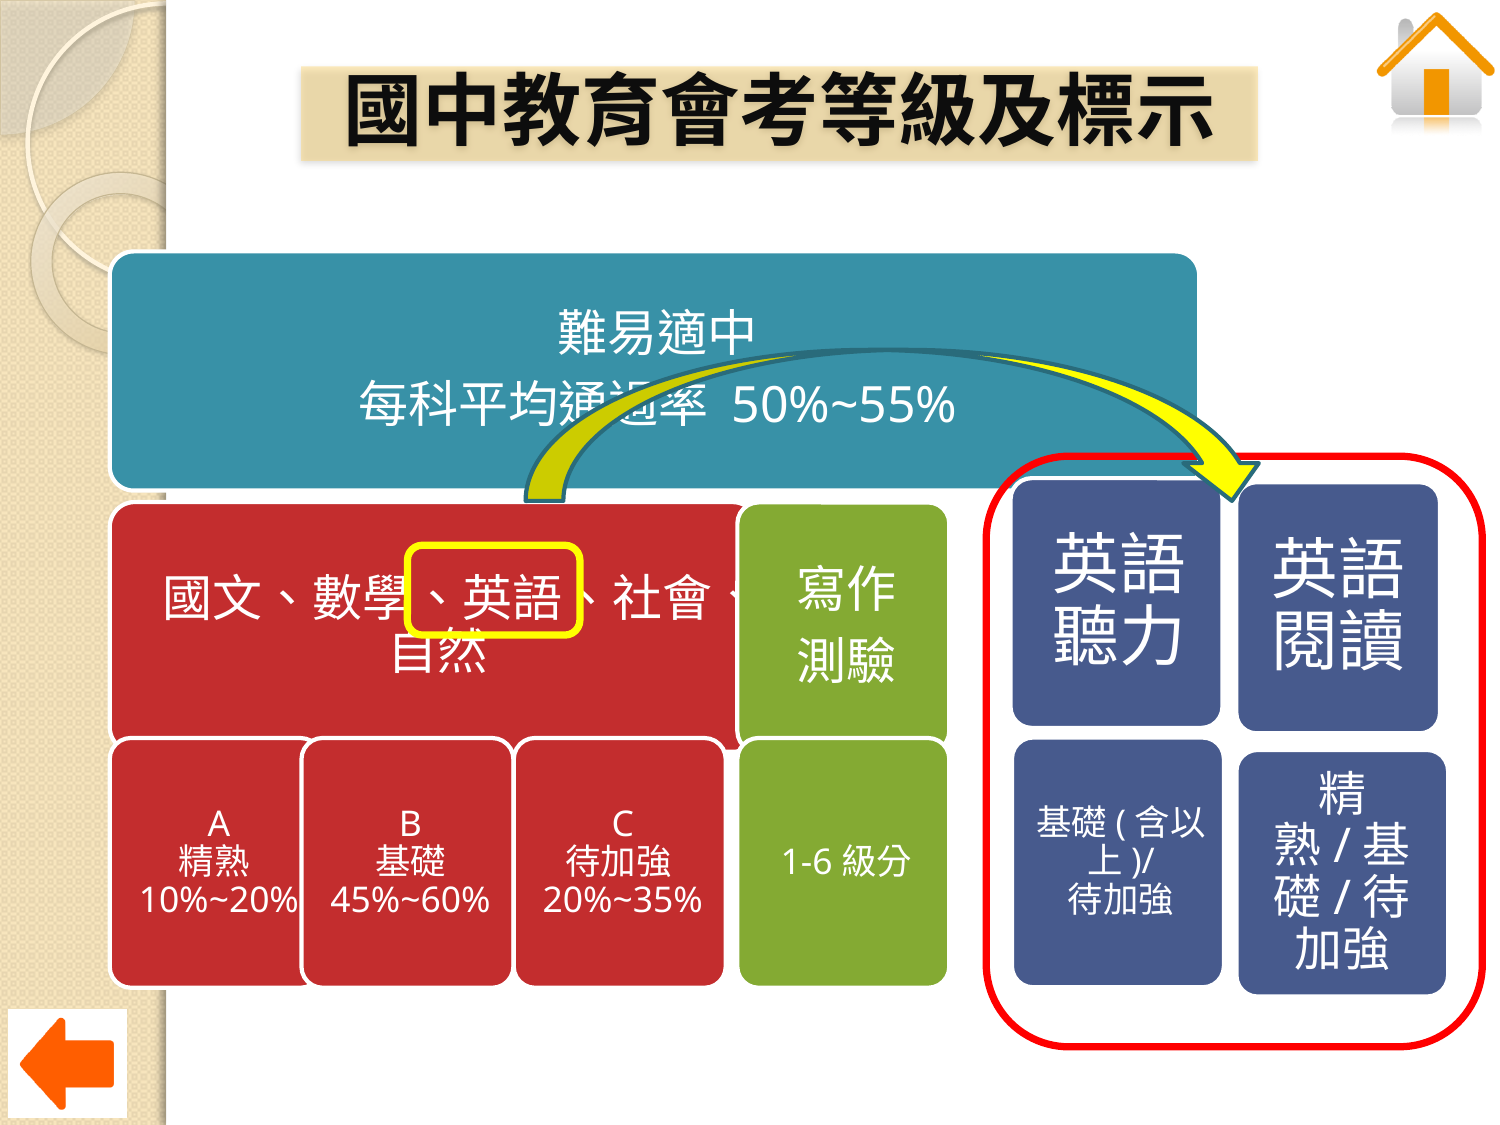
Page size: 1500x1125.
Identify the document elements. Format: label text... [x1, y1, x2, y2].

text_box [1236, 749, 1449, 997]
text_box [991, 454, 1485, 1049]
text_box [109, 207, 1226, 988]
picture [8, 1009, 128, 1118]
picture [1375, 11, 1495, 150]
text_box [1233, 449, 1261, 480]
text_box 國中教育會考等級及標示 [301, 66, 1258, 161]
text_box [1236, 481, 1441, 734]
